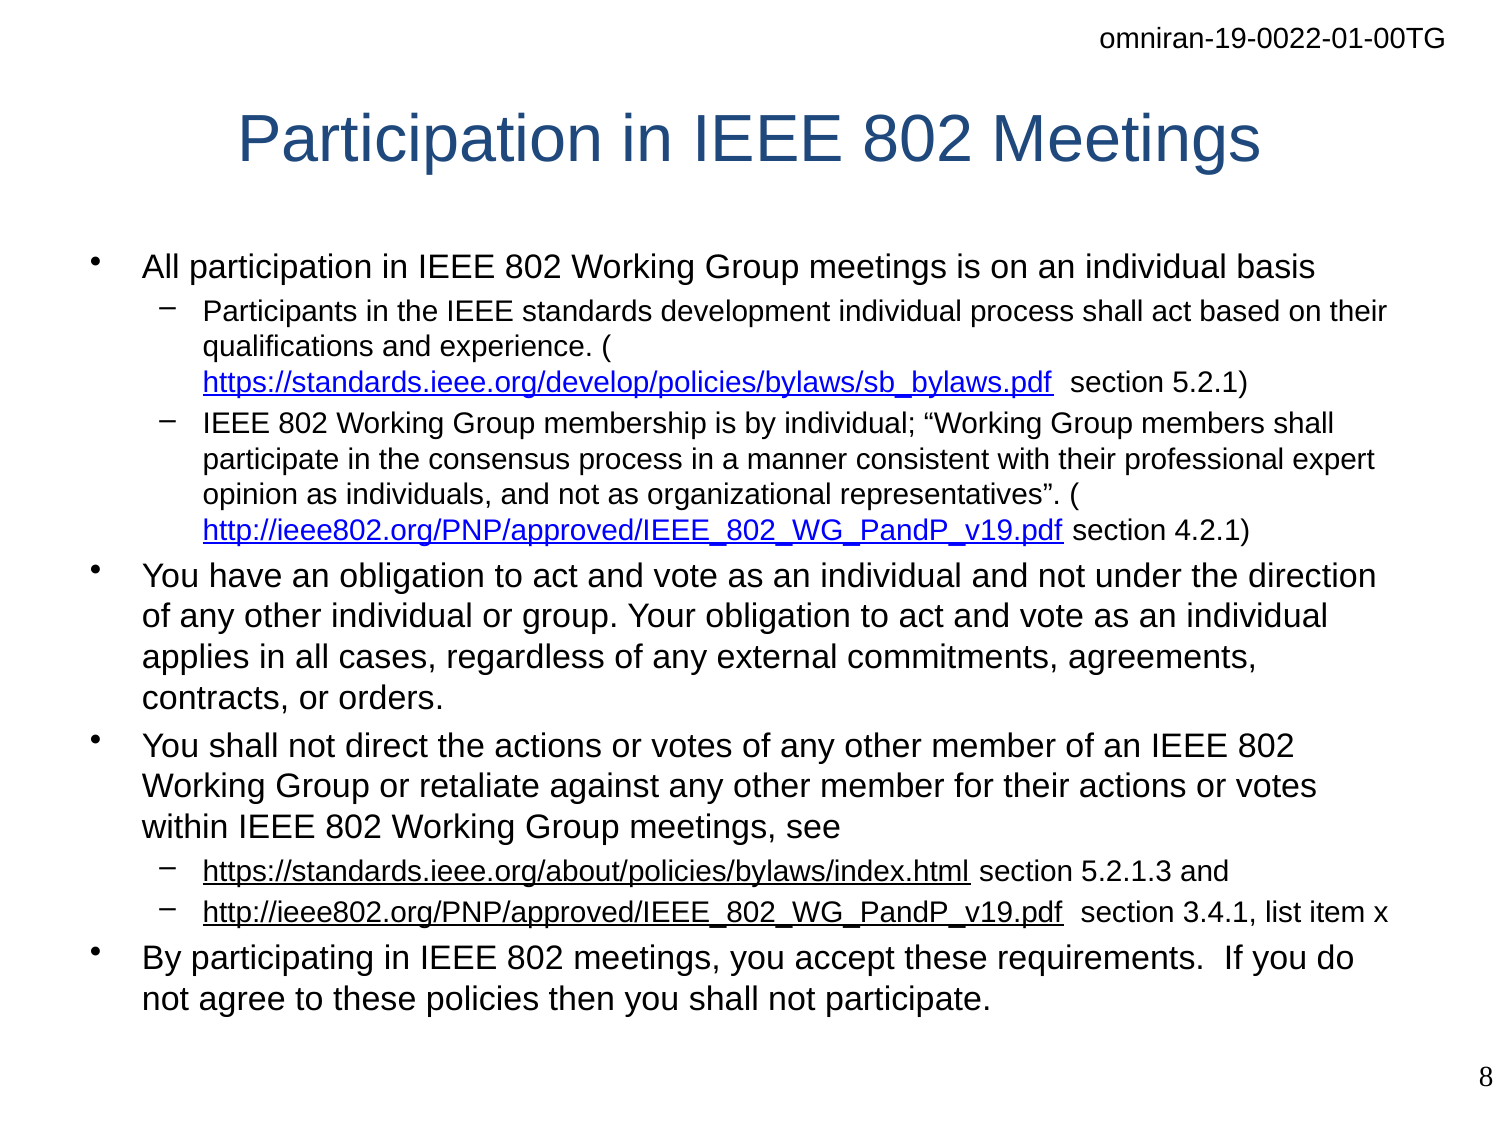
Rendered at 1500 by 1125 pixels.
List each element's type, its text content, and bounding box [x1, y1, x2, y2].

list All participation in IEEE 802 Working Group meetings is on an individual basis Participants in the IEEE standards development individual process shall act based on their qualifications and experience. (https://standards.ieee.org/develop/policies/bylaws/sb_bylaws.pdf section 5.2.1) IEEE 802 Working Group membership is by individual; “Working Group members shall participate in the consensus process in a manner consistent with their professional expert opinion as individuals, and not as organizational representatives”. (http://ieee802.org/PNP/approved/IEEE_802_WG_PandP_v19.pdf section 4.2.1) You have an obligation to act and vote as an individual and not under the direction of any other individual or group. Your obligation to act and vote as an individual applies in all cases, regardless of any external commitments, agreements, contracts, or orders. You shall not direct the actions or votes of any other member of an IEEE 802 Working Group or retaliate against any other member for their actions or votes within IEEE 802 Working Group meetings, see https://standards.ieee.org/about/policies/bylaws/index.html section 5.2.1.3 and http://ieee802.org/PNP/approved/IEEE_802_WG_PandP_v19.pdf section 3.4.1, list item x By participating in IEEE 802 meetings, you accept these requirements. If you do not agree to these policies then you shall not participate. [75, 237, 1425, 1025]
title Participation in IEEE 802 Meetings [75, 45, 1425, 225]
